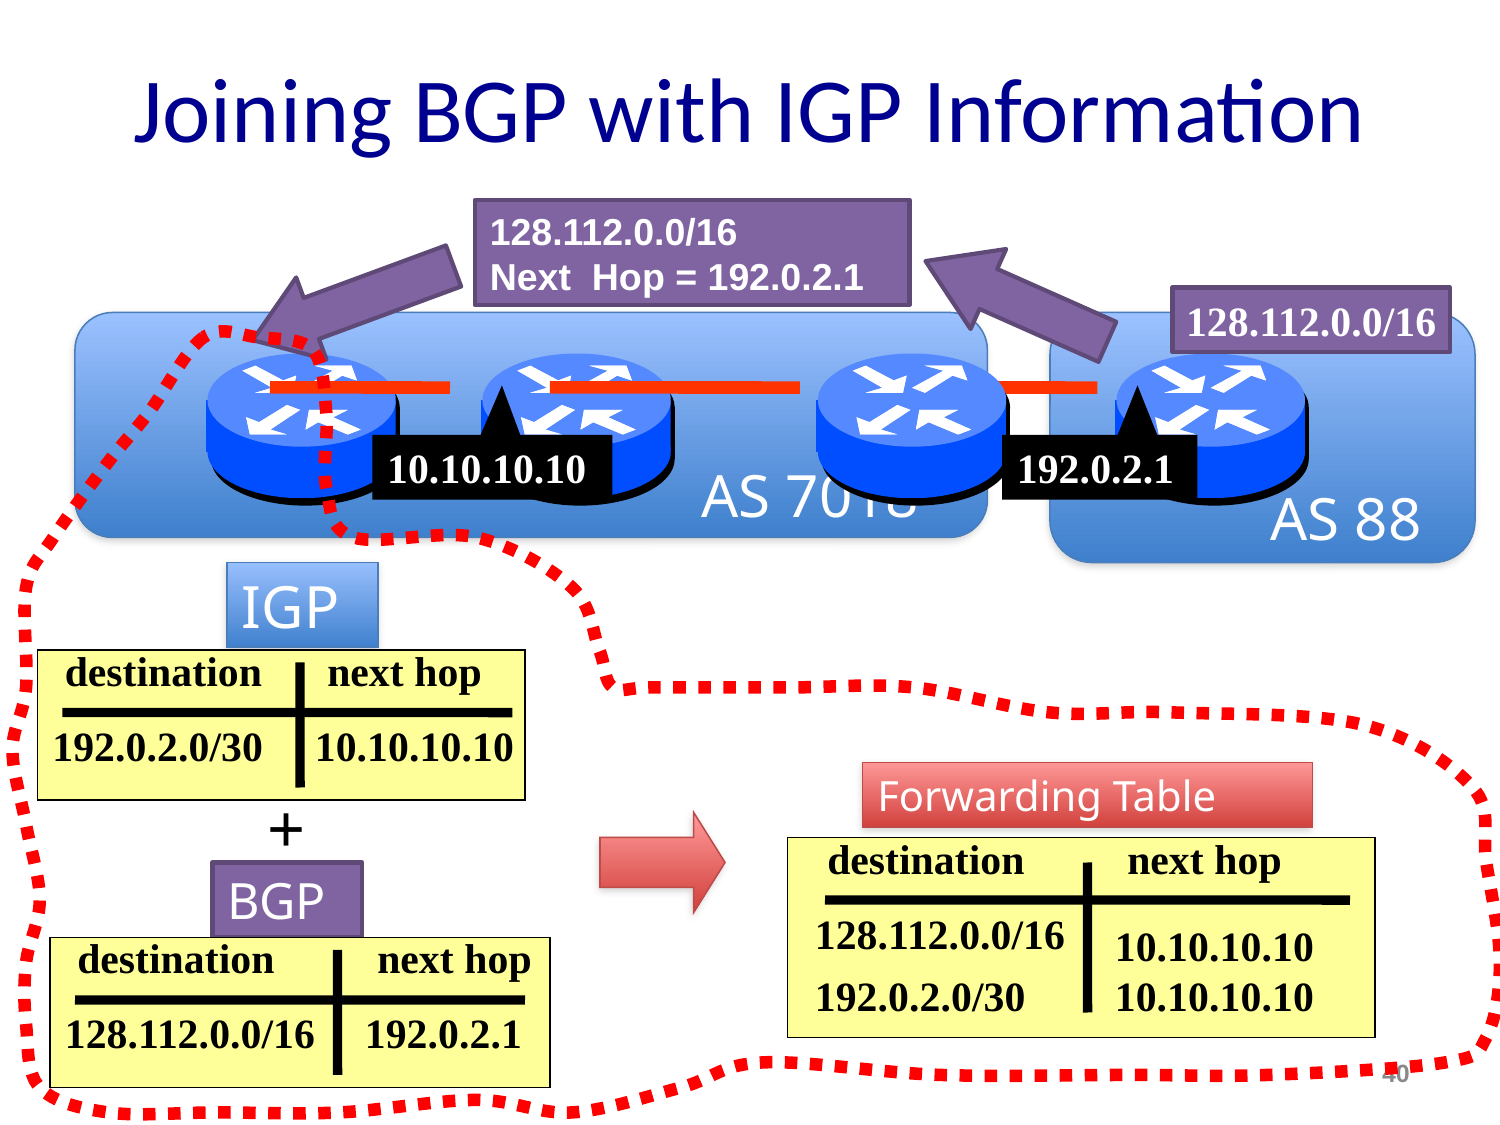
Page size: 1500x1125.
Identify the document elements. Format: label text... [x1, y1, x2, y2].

text_box 10.10.10.10 [420, 434, 469, 500]
text_box [323, 312, 987, 451]
text_box [12, 331, 1500, 1115]
text_box [348, 500, 966, 538]
picture [1108, 345, 1326, 527]
picture [810, 345, 1027, 527]
text_box [923, 246, 1119, 364]
text_box 128.112.0.0/16 [1170, 285, 1452, 354]
text_box [1102, 312, 1170, 344]
text_box [74, 312, 268, 505]
slide_number 40 [1074, 1066, 1425, 1103]
title Joining BGP with IGP Information [75, 12, 1425, 200]
text_box [1049, 317, 1476, 563]
text_box 128.112.0.0/16 Next Hop = 192.0.2.1 [473, 198, 912, 307]
text_box 192.0.2.1 [1032, 434, 1103, 500]
picture [474, 345, 692, 527]
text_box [599, 762, 1376, 1038]
text_box AS 7018 [686, 451, 934, 537]
text_box AS 88 [1255, 474, 1437, 560]
text_box [253, 243, 464, 344]
picture [199, 345, 417, 527]
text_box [49, 862, 591, 1088]
